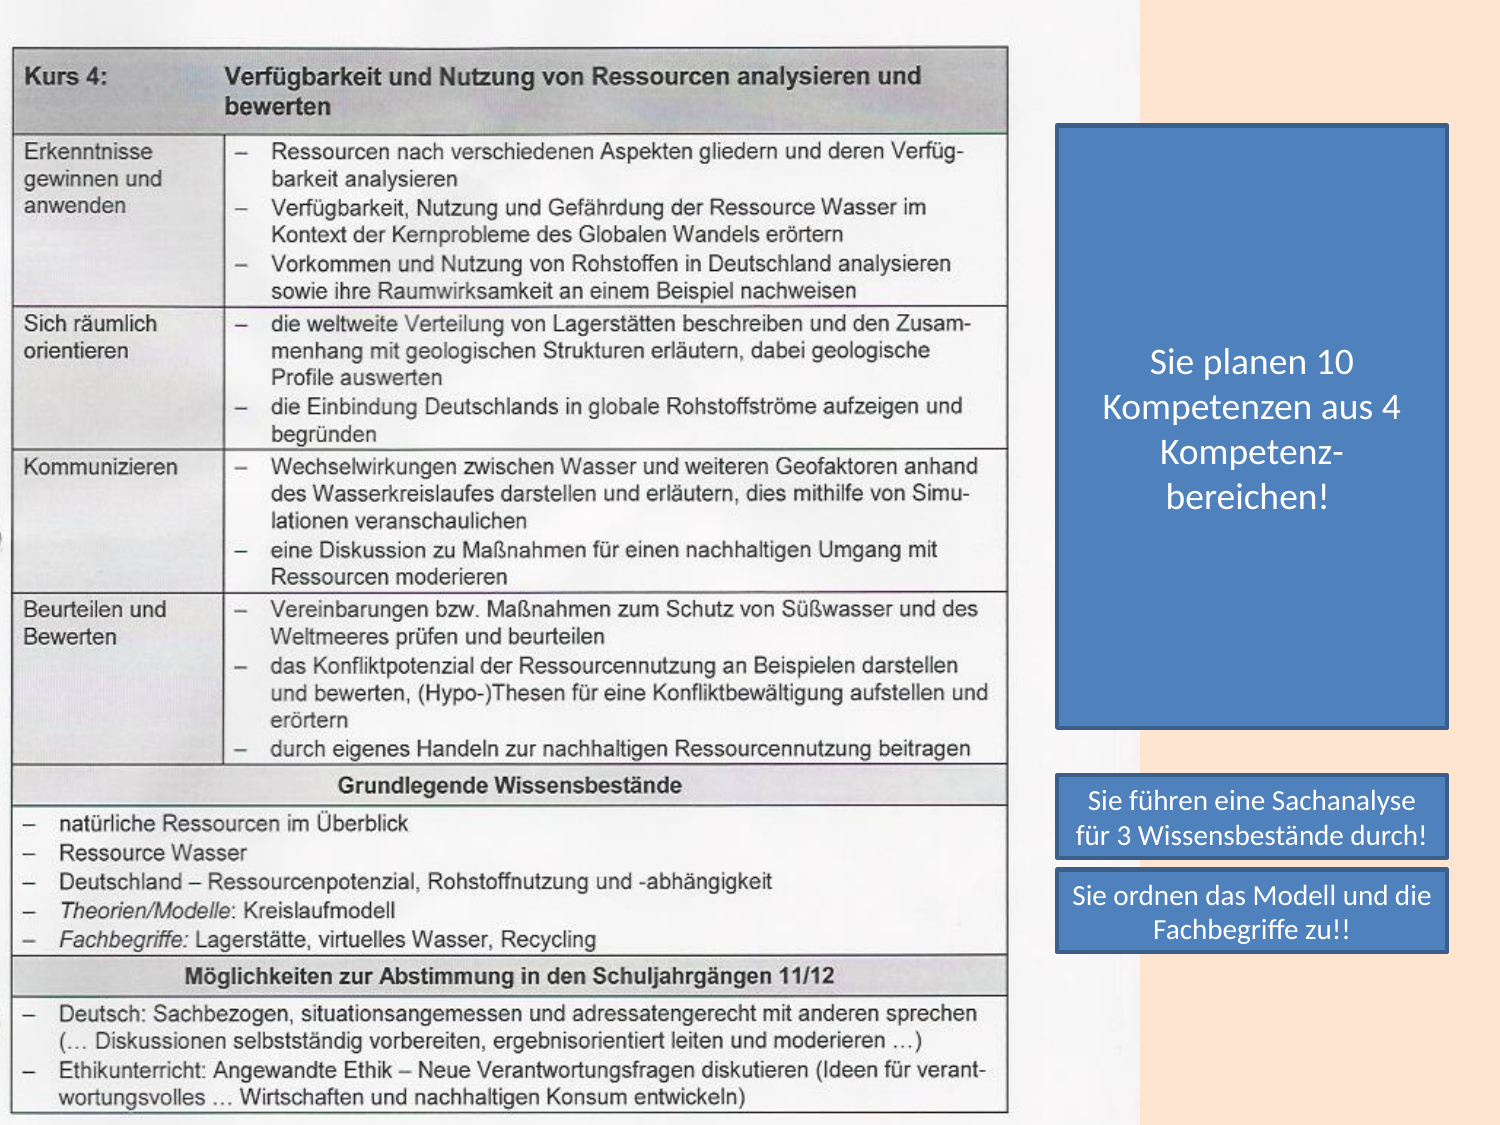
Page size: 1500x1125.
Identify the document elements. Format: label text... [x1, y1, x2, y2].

picture [0, 0, 1140, 1125]
text_box Sie führen eine Sachanalyse für 3 Wissensbestände durch! [1148, 773, 1449, 860]
text_box Sie planen 10 Kompetenzen aus 4 Kompetenz- bereichen! [1148, 123, 1449, 730]
text_box Sie ordnen das Modell und die Fachbegriffe zu!! [1148, 867, 1449, 954]
